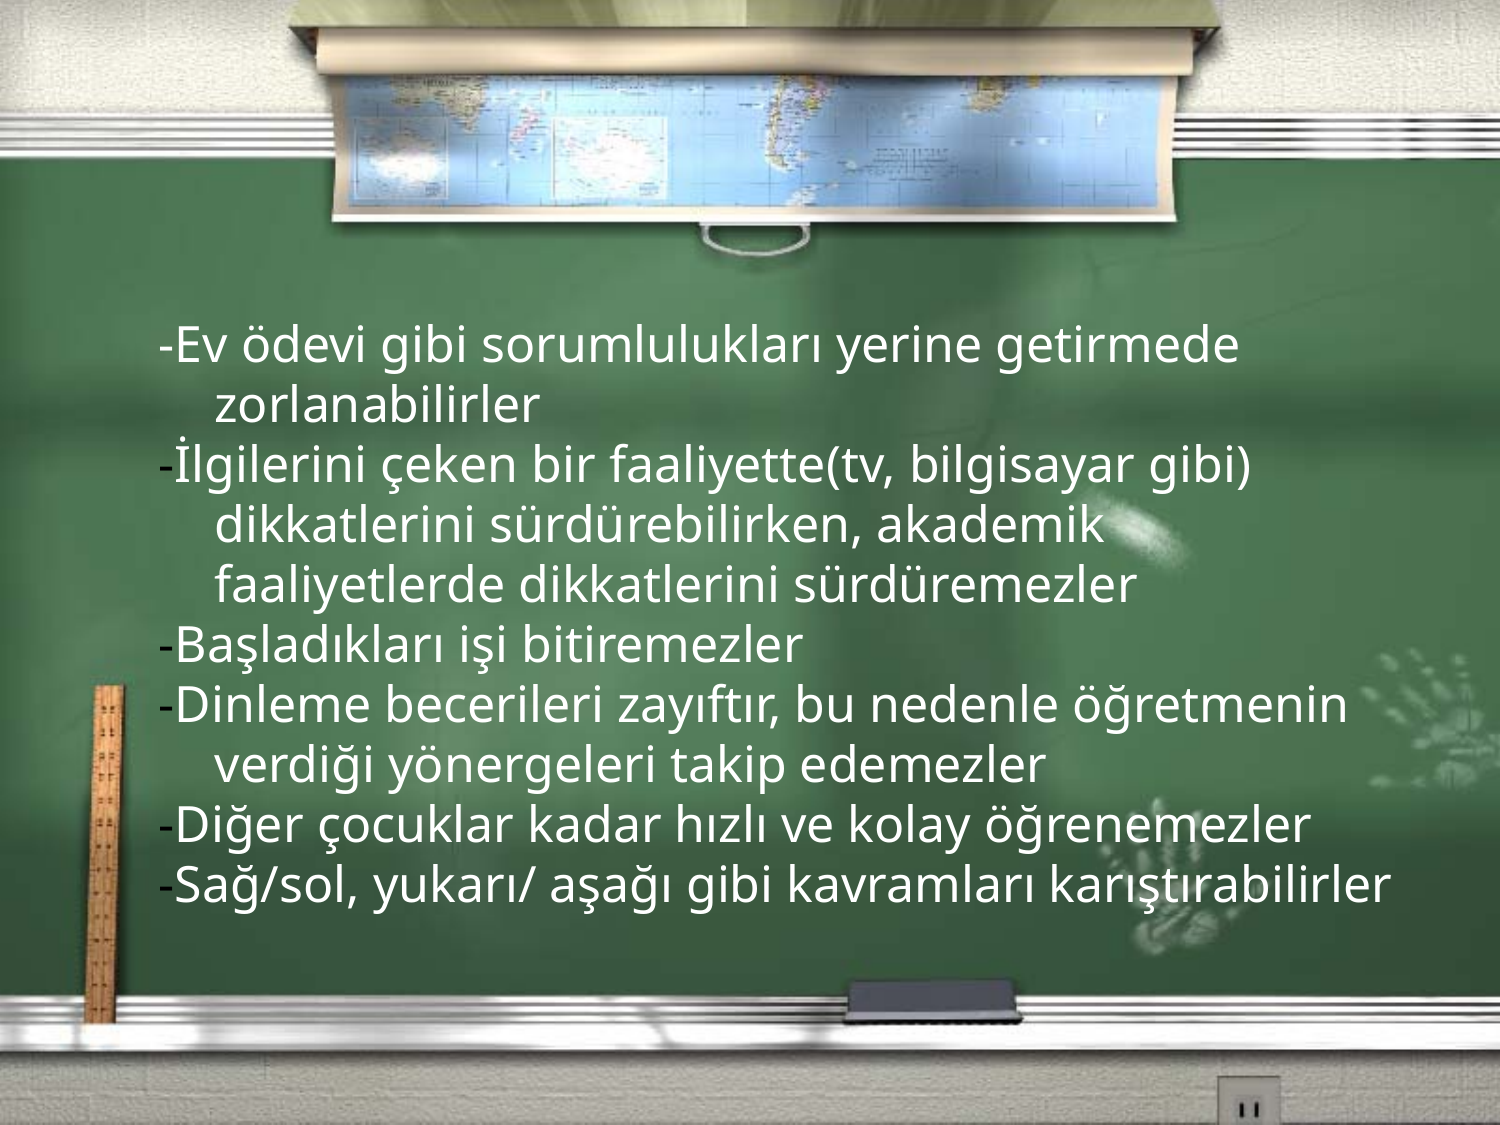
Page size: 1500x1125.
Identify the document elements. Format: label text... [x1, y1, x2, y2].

list -Ev ödevi gibi sorumlulukları yerine getirmede zorlanabilirler -İlgilerini çeken bir faaliyette(tv, bilgisayar gibi) dikkatlerini sürdürebilirken, akademik faaliyetlerde dikkatlerini sürdüremezler -Başladıkları işi bitiremezler -Dinleme becerileri zayıftır, bu nedenle öğretmenin verdiği yönergeleri takip edemezler -Diğer çocuklar kadar hızlı ve kolay öğrenemezler -Sağ/sol, yukarı/ aşağı gibi kavramları karıştırabilirler [143, 304, 1419, 981]
picture [0, 0, 1500, 1125]
